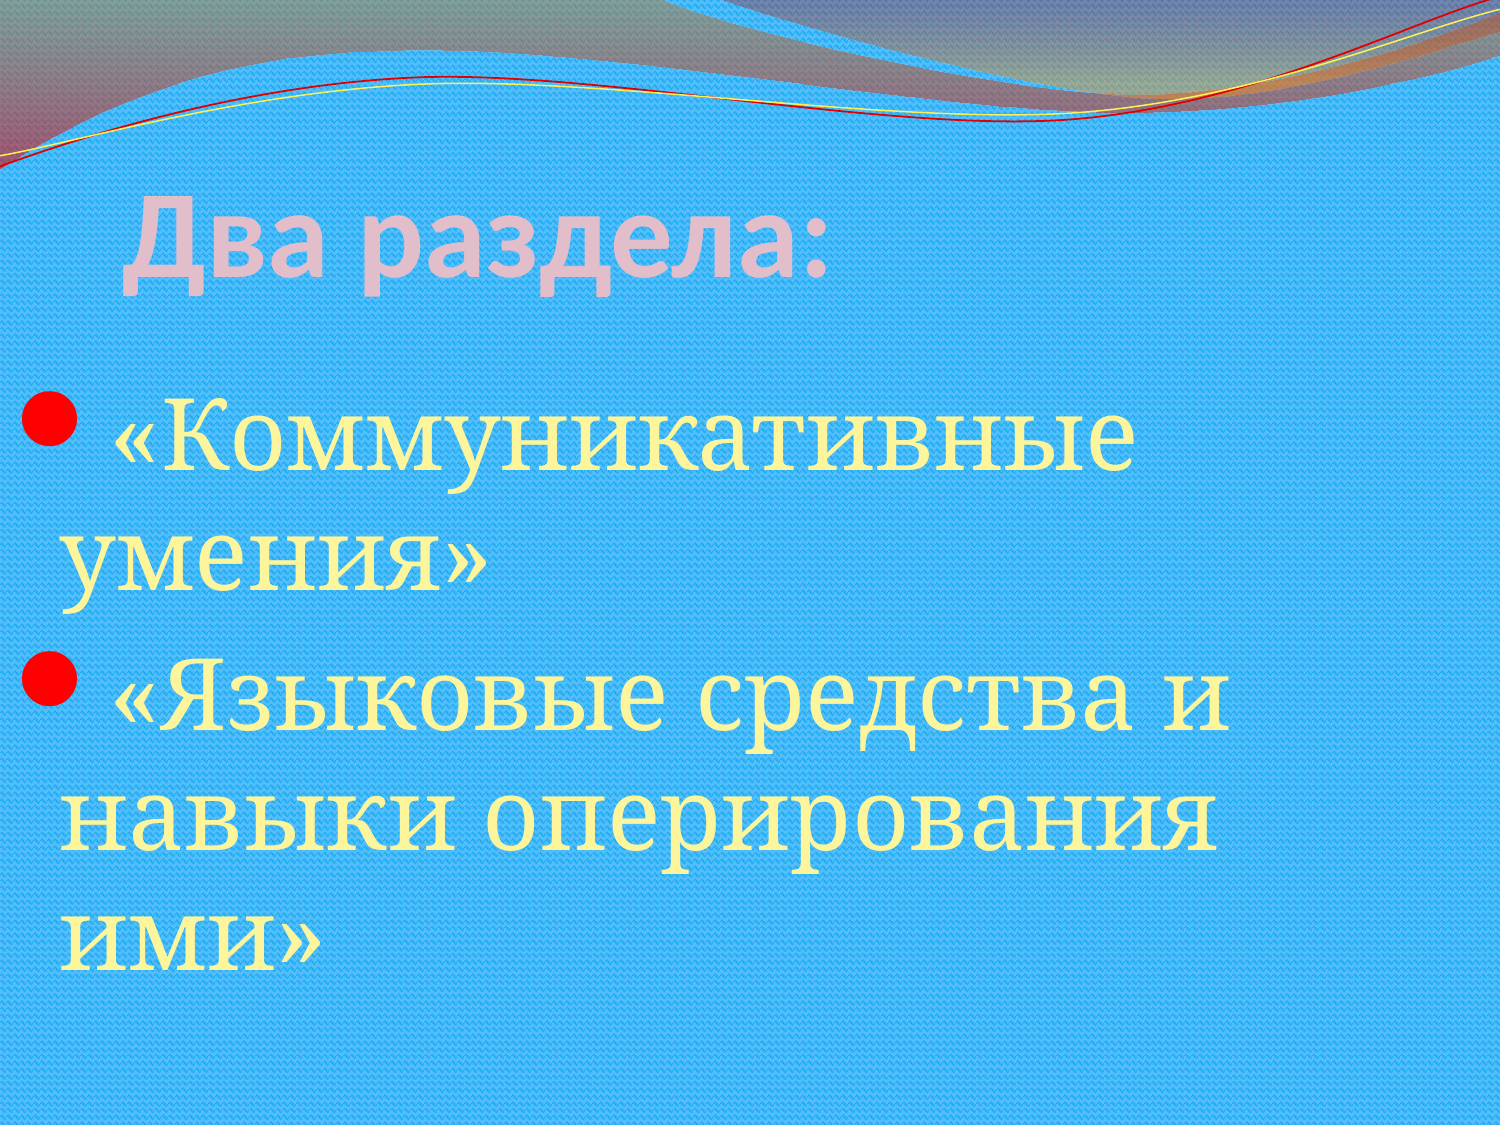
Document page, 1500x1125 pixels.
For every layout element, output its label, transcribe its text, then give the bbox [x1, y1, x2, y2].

title Два раздела: [75, 115, 1438, 303]
list «Коммуникативные умения» «Языковые средства и навыки оперирования ими» [0, 363, 1376, 1008]
